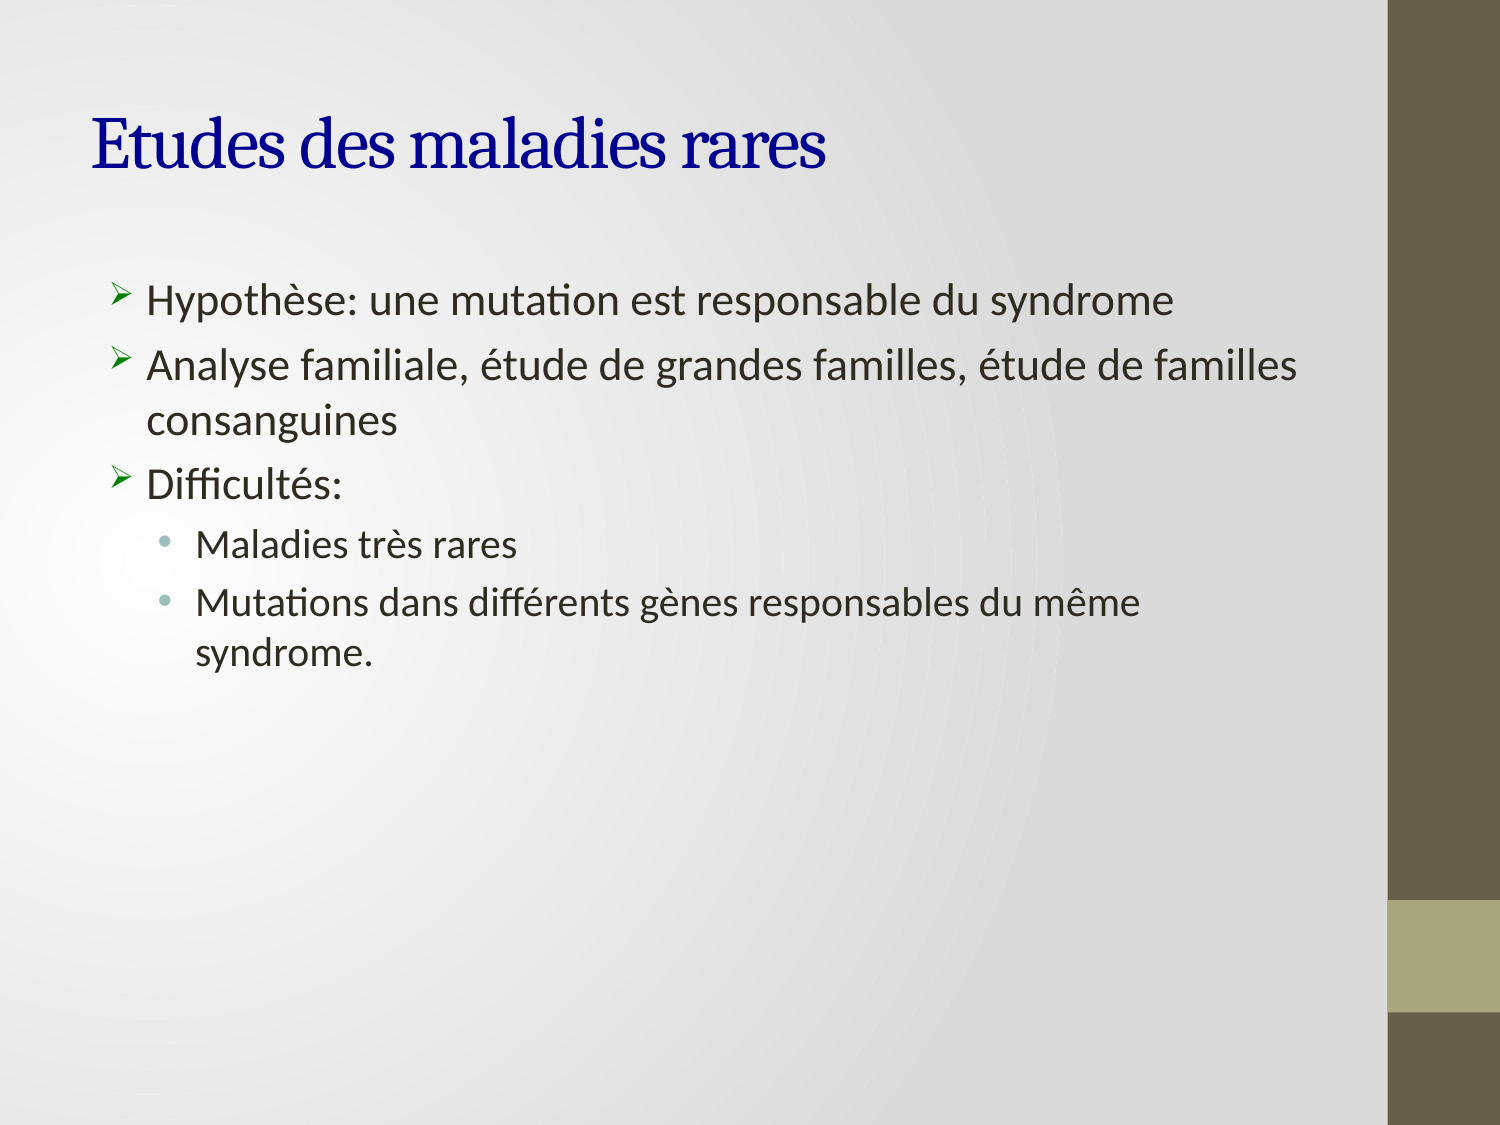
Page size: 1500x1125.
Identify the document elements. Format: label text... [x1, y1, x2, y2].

title Etudes des maladies rares [75, 45, 1325, 233]
list Hypothèse: une mutation est responsable du syndrome Analyse familiale, étude de grandes familles, étude de familles consanguines Difficultés: Maladies très rares Mutations dans différents gènes responsables du même syndrome. [75, 262, 1325, 1050]
